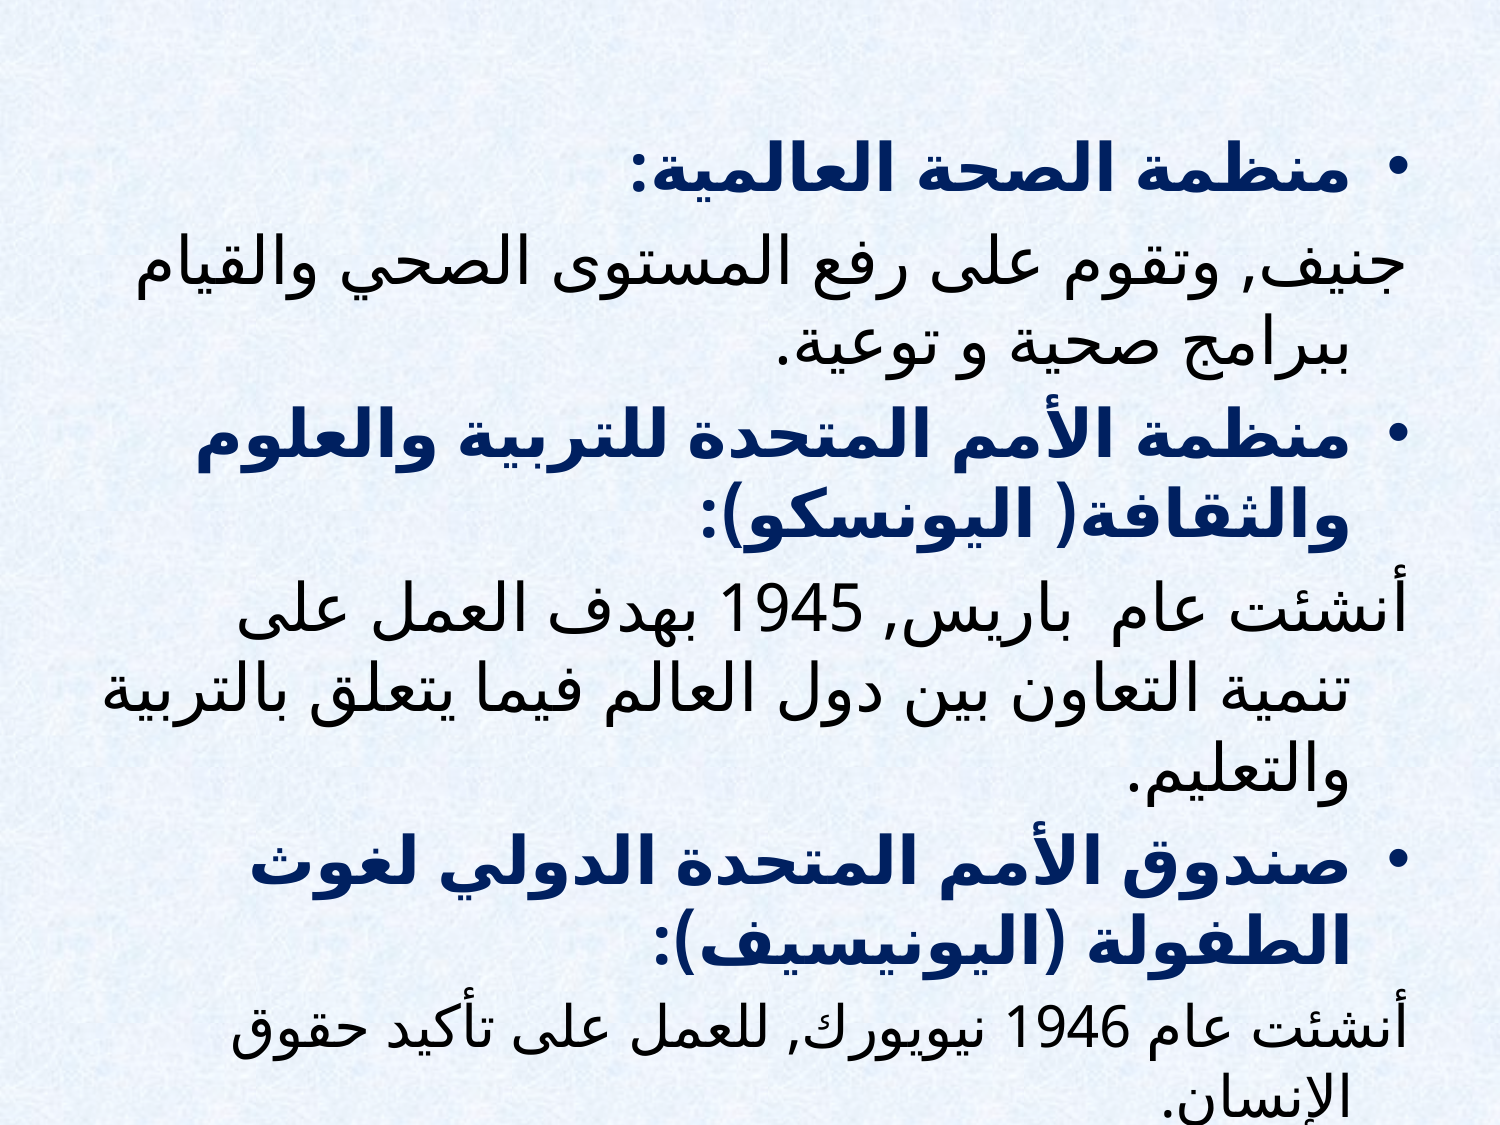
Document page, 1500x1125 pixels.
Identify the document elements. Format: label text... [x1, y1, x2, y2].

list منظمة الصحة العالمية: جنيف, وتقوم على رفع المستوى الصحي والقيام ببرامج صحية و توعية. منظمة الأمم المتحدة للتربية والعلوم والثقافة( اليونسكو): أنشئت عام باريس, 1945 بهدف العمل على تنمية التعاون بين دول العالم فيما يتعلق بالتربية والتعليم. صندوق الأمم المتحدة الدولي لغوث الطفولة (اليونيسيف): أنشئت عام 1946 نيويورك, للعمل على تأكيد حقوق الإنسان. [75, 117, 1425, 1005]
